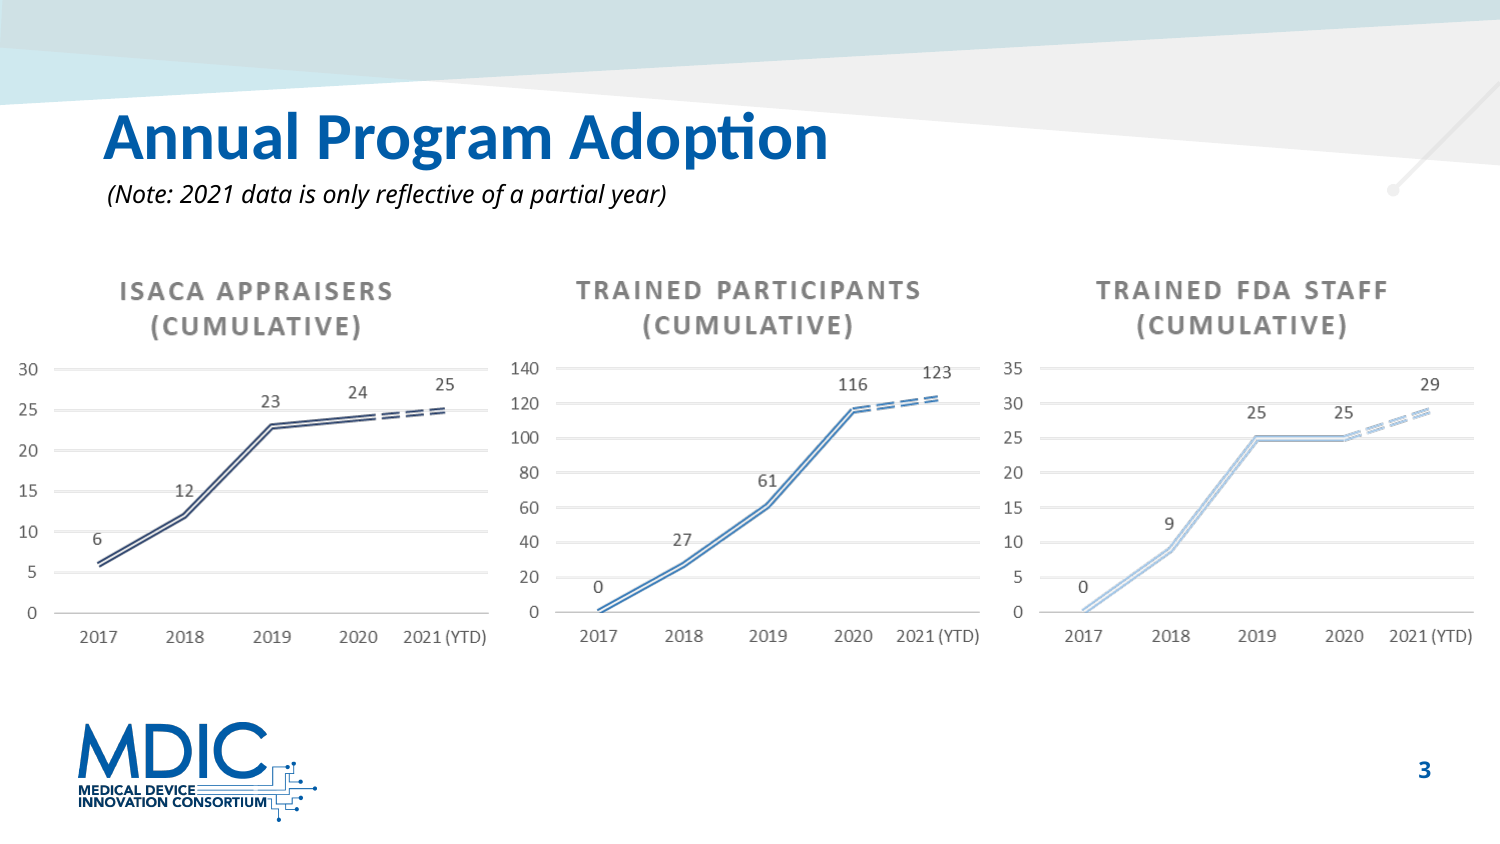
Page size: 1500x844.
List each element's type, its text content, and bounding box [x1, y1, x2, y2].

text_box (Note: 2021 data is only reflective of a partial year) [92, 171, 1341, 217]
picture [75, 722, 317, 827]
picture [4, 255, 1497, 662]
title Annual Program Adoption [103, 101, 1397, 242]
